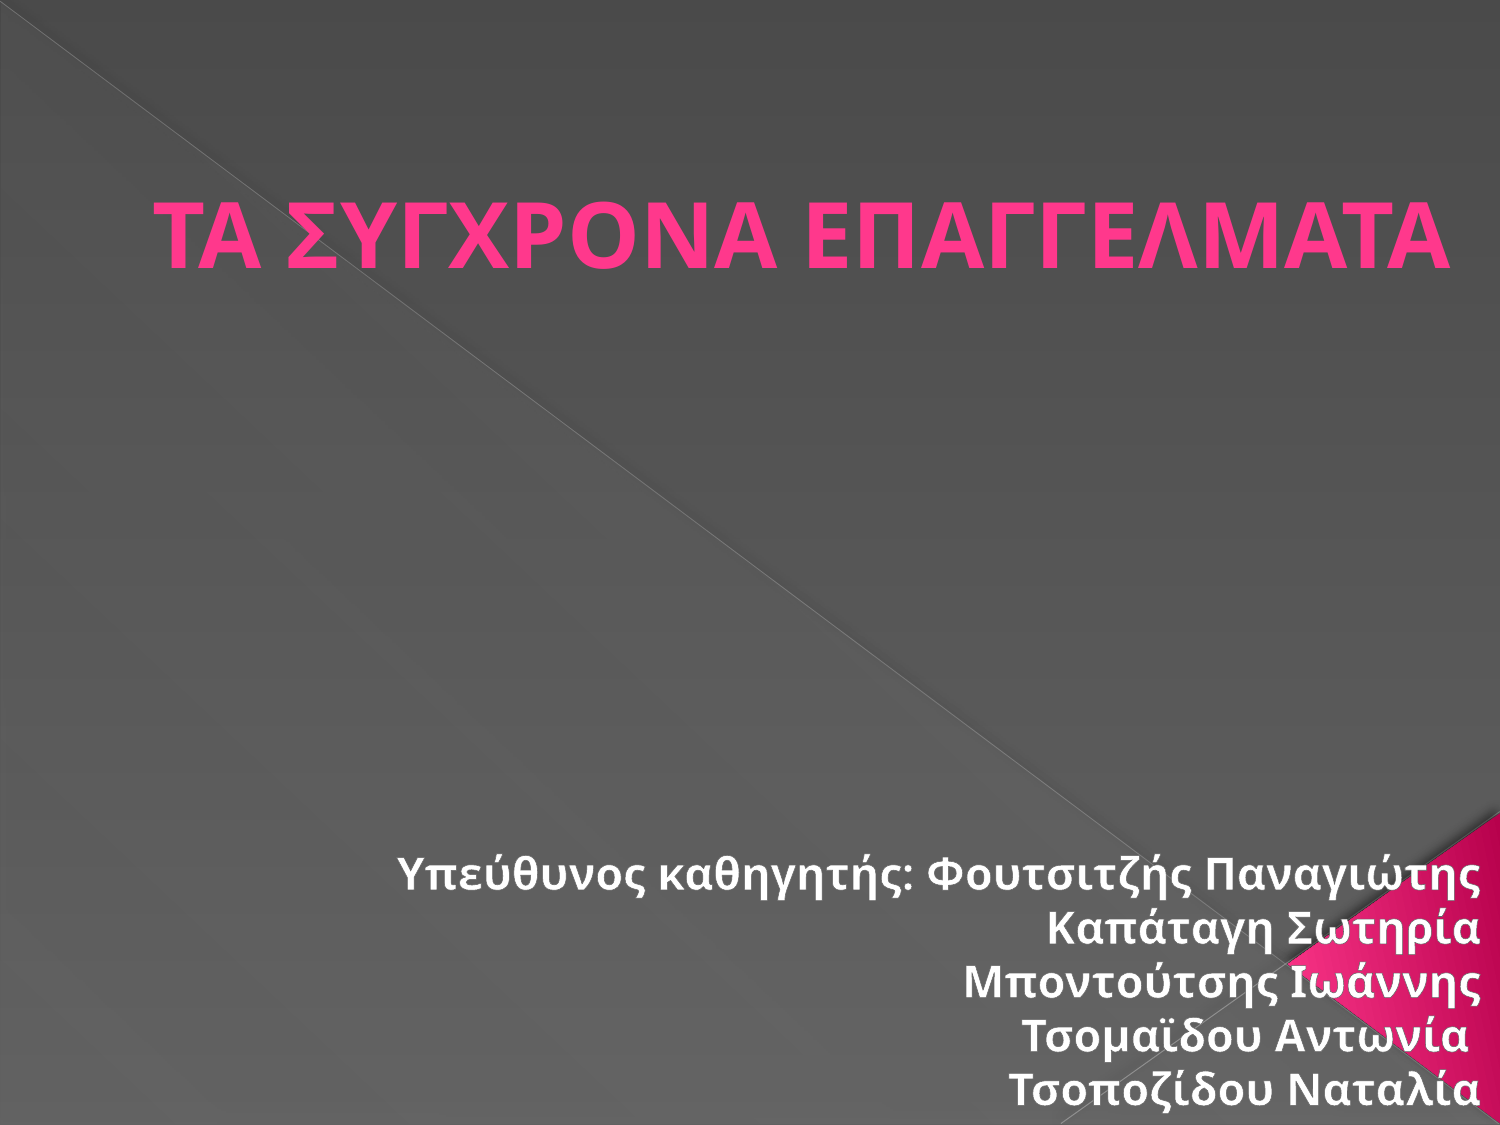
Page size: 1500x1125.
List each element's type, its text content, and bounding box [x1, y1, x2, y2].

title ΤΑ ΣΥΓΧΡΟΝΑ ΕΠΑΓΓΕΛΜΑΤΑ [58, 35, 1470, 295]
subtitle Υπεύθυνος καθηγητής: Φουτσιτζής Παναγιώτης Καπάταγη Σωτηρία Μποντούτσης Ιωάννης Τσομαϊδου Αντωνία Τσοποζίδου Ναταλία [177, 837, 1500, 1125]
